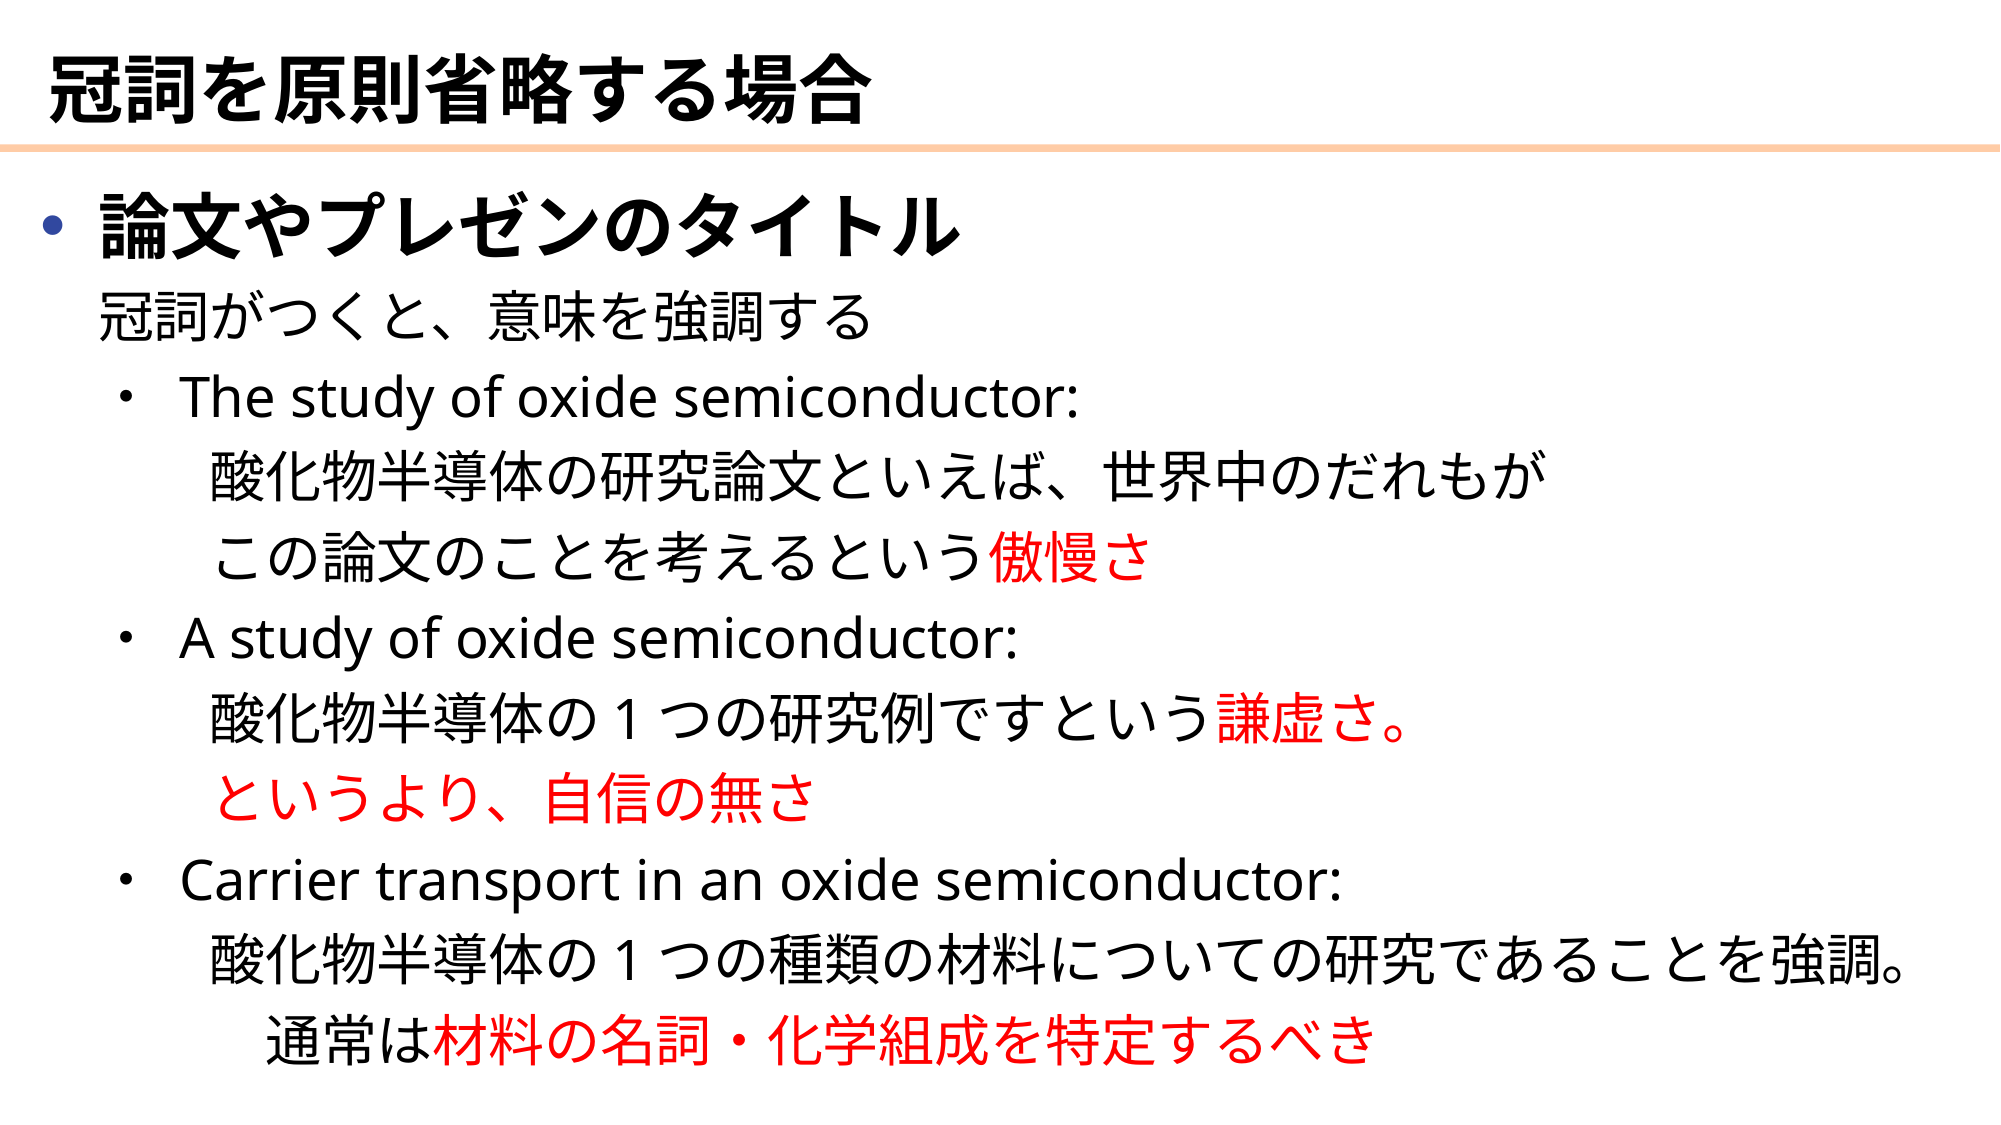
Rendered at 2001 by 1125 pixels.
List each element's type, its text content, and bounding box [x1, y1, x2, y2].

title 冠詞を原則省略する場合 [33, 26, 1867, 156]
list 論文やプレゼンのタイトル 冠詞がつくと、意味を強調する ・ The study of oxide semiconductor: 酸化物半導体の研究論文といえば、世界中のだれもが この論文のことを考えるという傲慢さ ・ A study of oxide semiconductor: 酸化物半導体の1つの研究例ですという謙虚さ。 というより、自信の無さ ・ Carrier transport in an oxide semiconductor: 酸化物半導体の1つの種類の材料についての研究であることを強調。 通常は材料の名詞・化学組成を特定するべき [25, 156, 1972, 1125]
